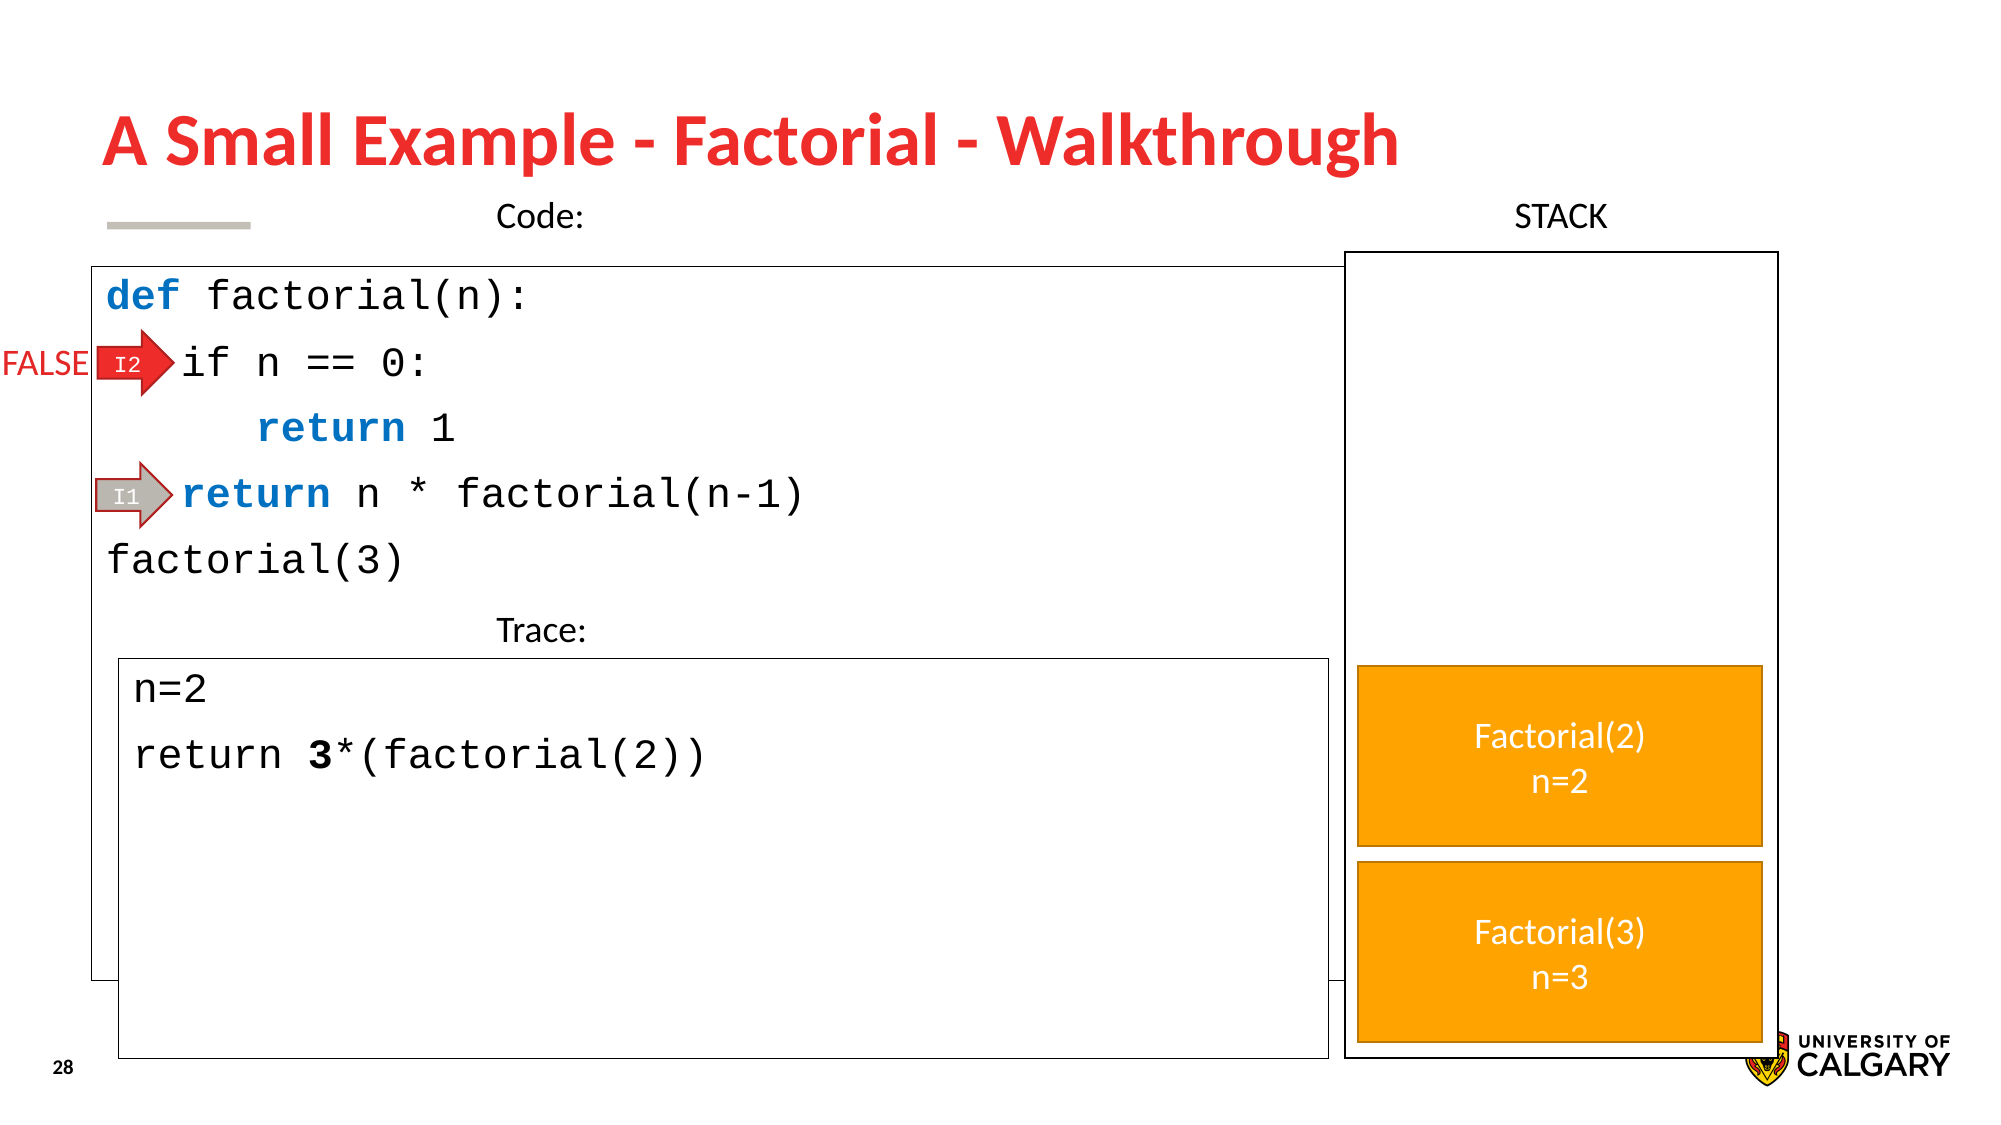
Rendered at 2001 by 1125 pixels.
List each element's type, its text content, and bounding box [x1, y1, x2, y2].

text_box [1344, 251, 1779, 1059]
picture [1722, 1012, 1973, 1099]
text_box Code: [481, 184, 600, 244]
title A Small Example - Factorial - Walkthrough [87, 60, 1774, 222]
text_box FALSE [0, 331, 105, 391]
text_box Factorial(3) n=3 [1357, 861, 1763, 1043]
text_box I2 [105, 328, 176, 398]
text_box Trace: [481, 597, 603, 658]
text_box STACK [1499, 183, 1623, 244]
text_box I1 [95, 460, 174, 530]
list def factorial(n): if n == 0: return 1 return n * factorial(n-1) factorial(3) [91, 266, 1344, 981]
text_box Factorial(2) n=2 [1357, 665, 1763, 847]
text_box n=2 return 3*(factorial(2)) [118, 658, 1329, 1059]
